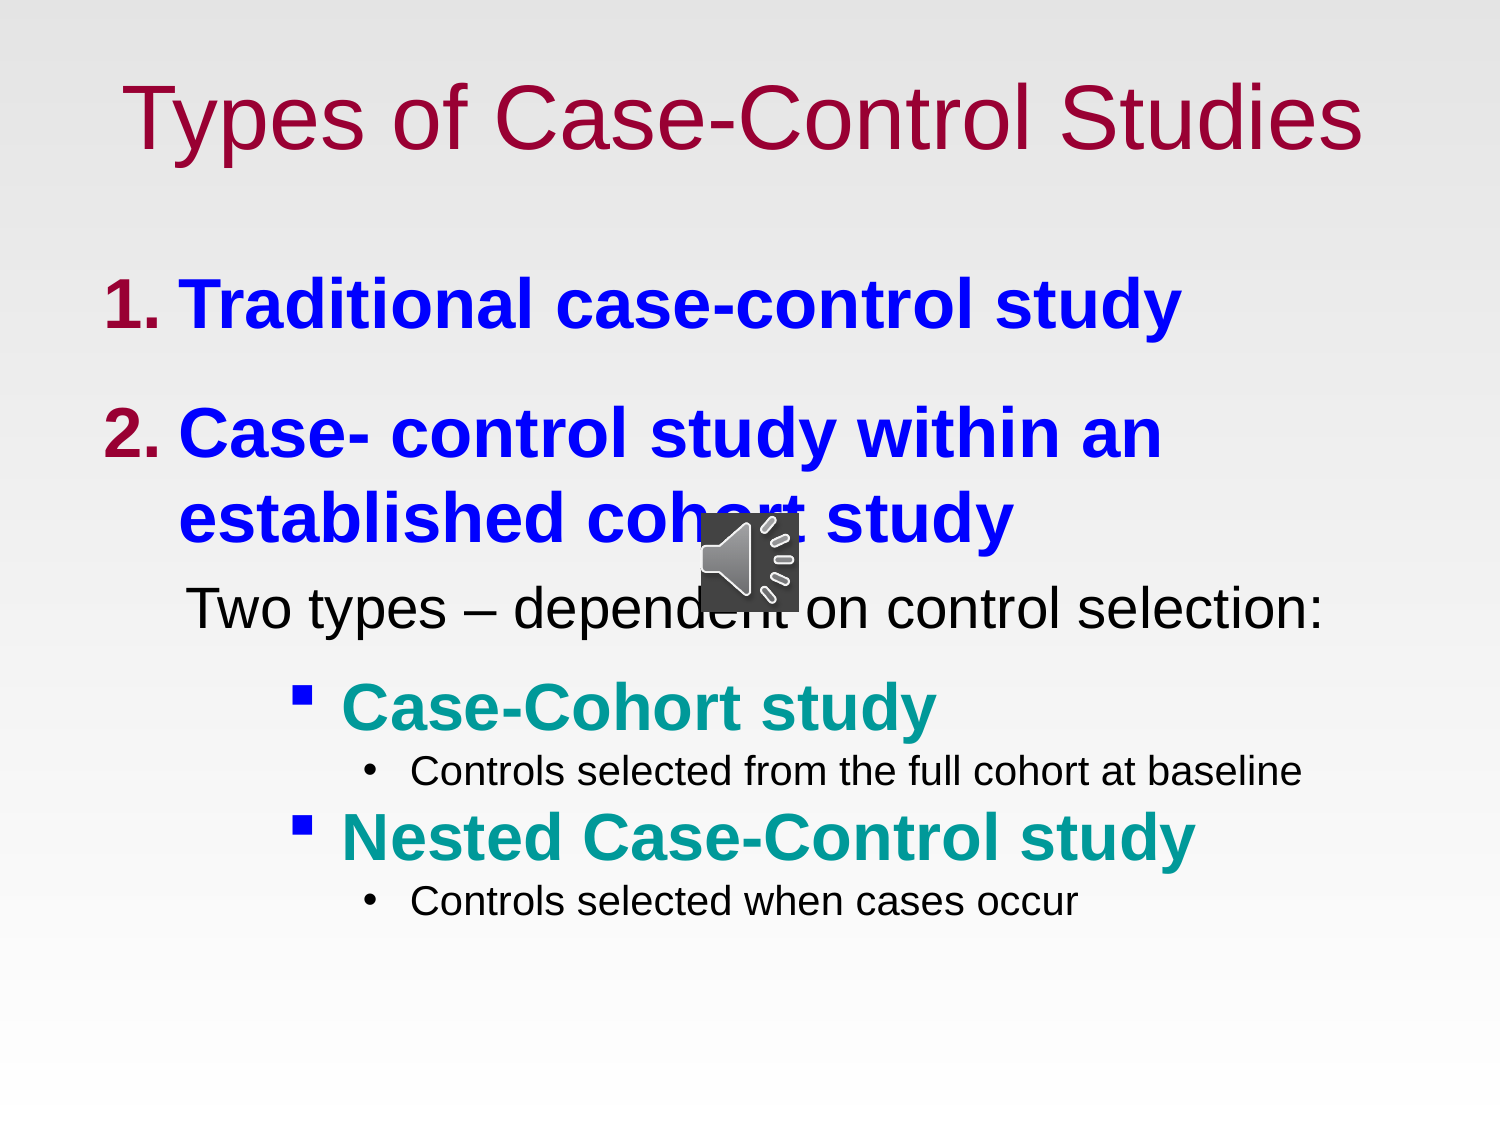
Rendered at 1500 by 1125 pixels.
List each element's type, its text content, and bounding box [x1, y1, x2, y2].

text_box Types of Case-Control Studies [88, 19, 1400, 207]
text_box Traditional case-control study [88, 249, 1353, 350]
text_box Case- control study within an established cohort study [88, 379, 1353, 565]
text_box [170, 562, 1459, 945]
picture [699, 512, 801, 613]
